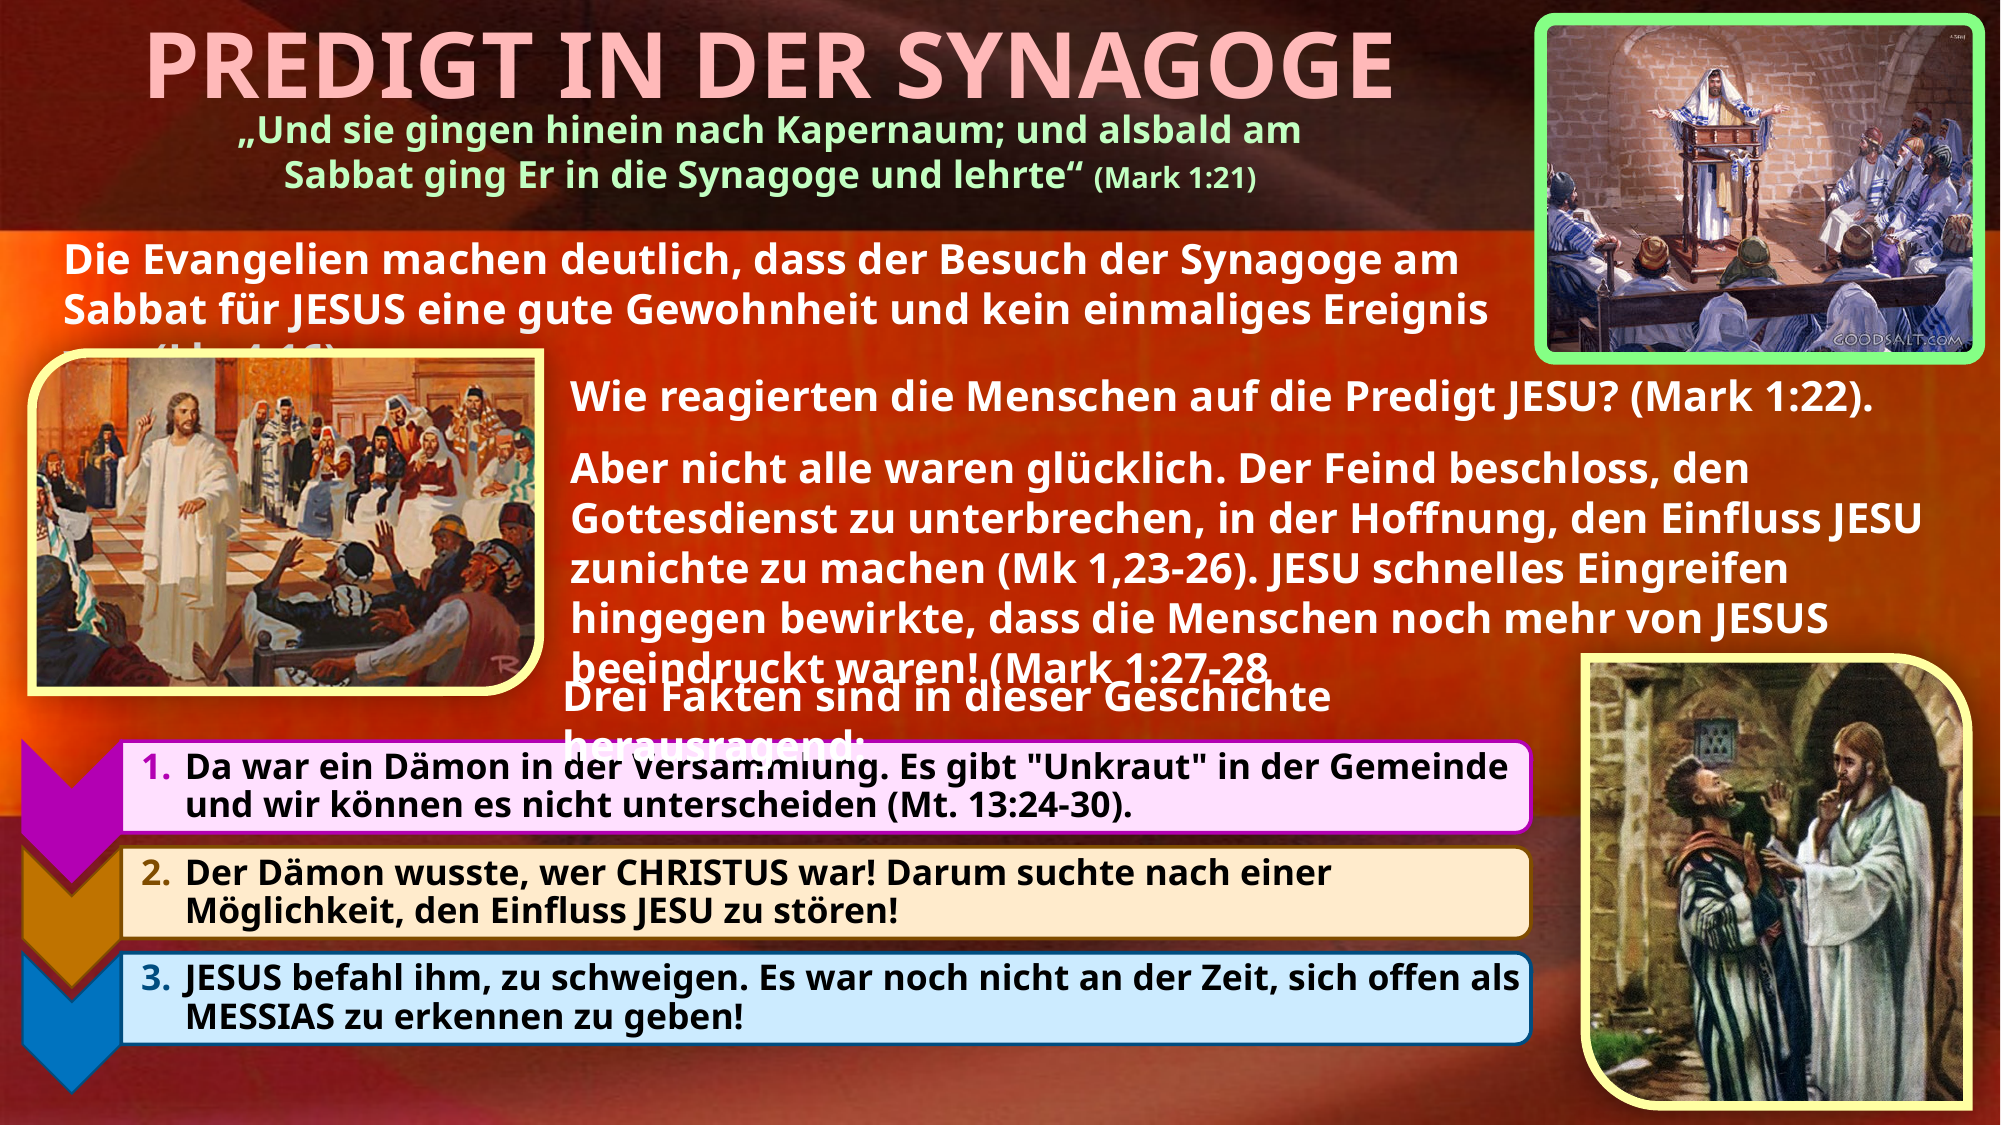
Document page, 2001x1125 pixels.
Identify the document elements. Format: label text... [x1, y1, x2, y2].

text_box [21, 740, 1532, 1095]
text_box Drei Fakten sind in dieser Geschichte herausragend: [548, 662, 1572, 777]
text_box „Und sie gingen hinein nach Kapernaum; und alsbald am Sabbat ging Er in die Synagoge und lehrte“ (Mark 1:21) [163, 99, 1378, 204]
picture [0, 0, 2001, 1125]
text_box Wie reagierten die Menschen auf die Predigt JESU? (Mark 1:22). [555, 361, 2000, 427]
text_box Aber nicht alle waren glücklich. Der Feind beschloss, den Gottesdienst zu unterbrechen, in der Hoffnung, den Einfluss JESU zunichte zu machen (Mk 1,23-26). JESU schnelles Eingreifen hingegen bewirkte, dass die Menschen noch mehr von JESUS beeindruckt waren! (Mark 1:27-28 [555, 434, 2000, 700]
text_box Die Evangelien machen deutlich, dass der Besuch der Synagoge am Sabbat für JESUS eine gute Gewohnheit und kein einmaliges Ereignis war (Lk. 4:16). [48, 224, 1531, 361]
text_box PREDIGT IN DER SYNAGOGE [0, 0, 1541, 125]
